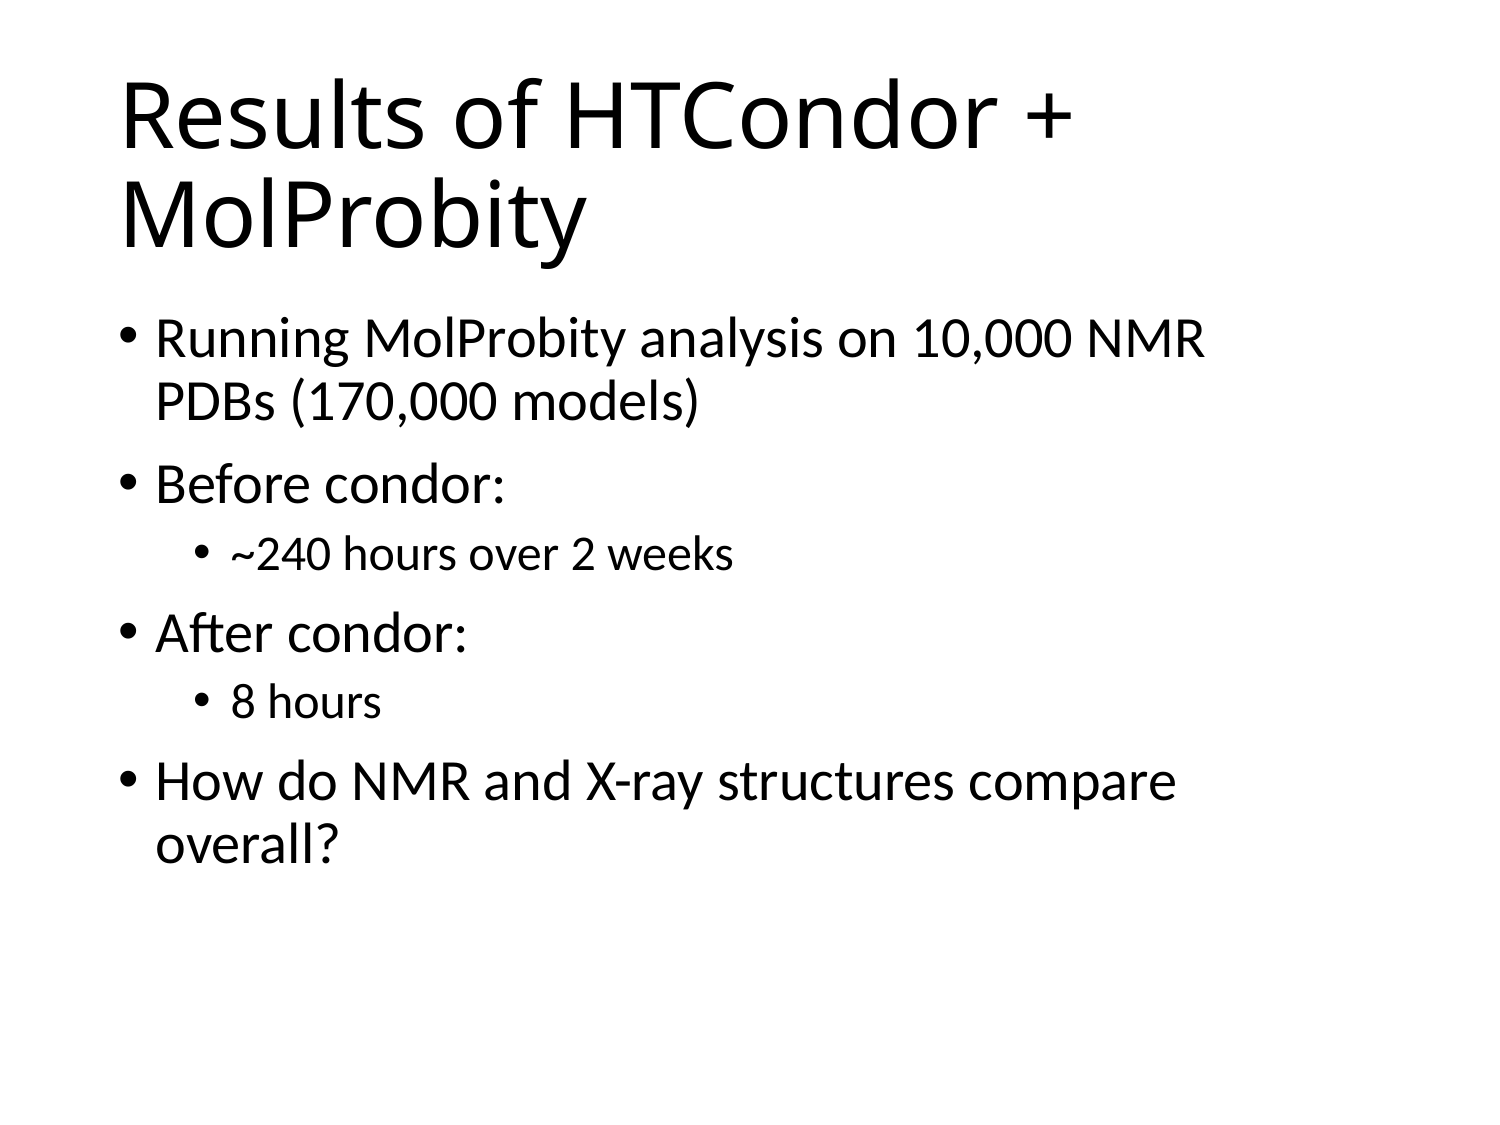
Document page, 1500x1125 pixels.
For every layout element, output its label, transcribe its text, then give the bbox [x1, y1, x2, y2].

list Running MolProbity analysis on 10,000 NMR PDBs (170,000 models) Before condor: ~240 hours over 2 weeks After condor: 8 hours How do NMR and X-ray structures compare overall? [103, 299, 1342, 1014]
title Results of HTCondor + MolProbity [103, 59, 1397, 278]
